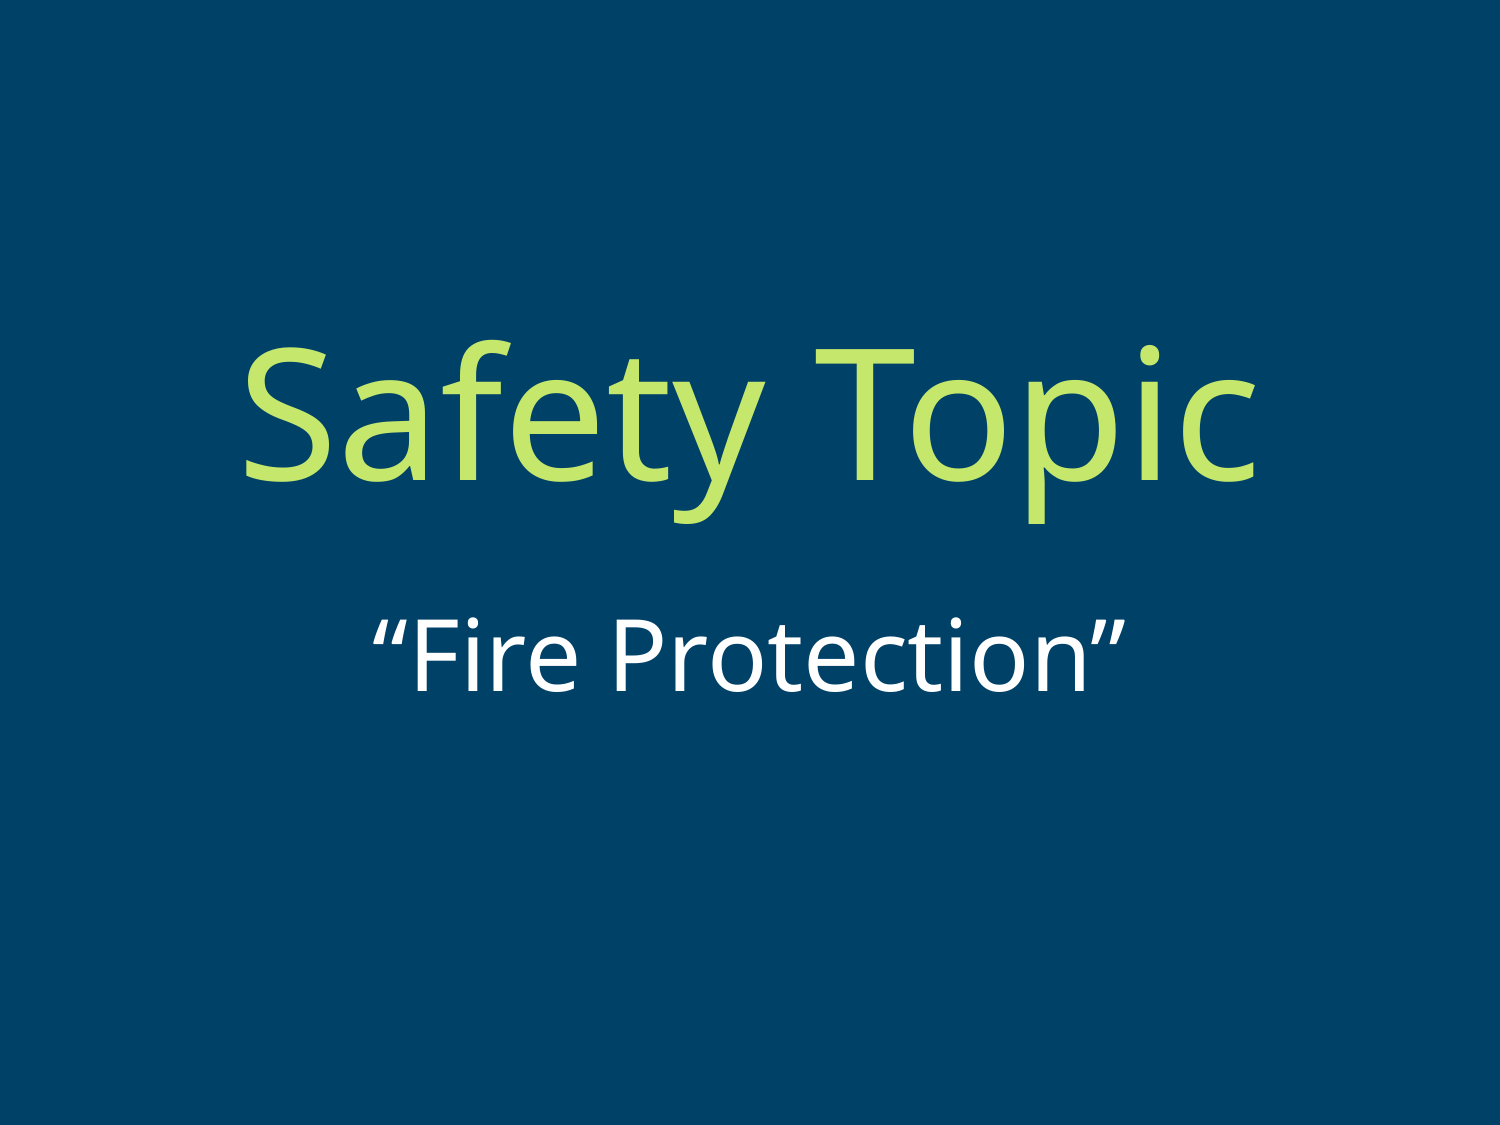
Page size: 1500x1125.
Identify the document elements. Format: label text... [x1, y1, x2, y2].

text_box Safety Topic “Fire Protection” [0, 289, 1500, 719]
